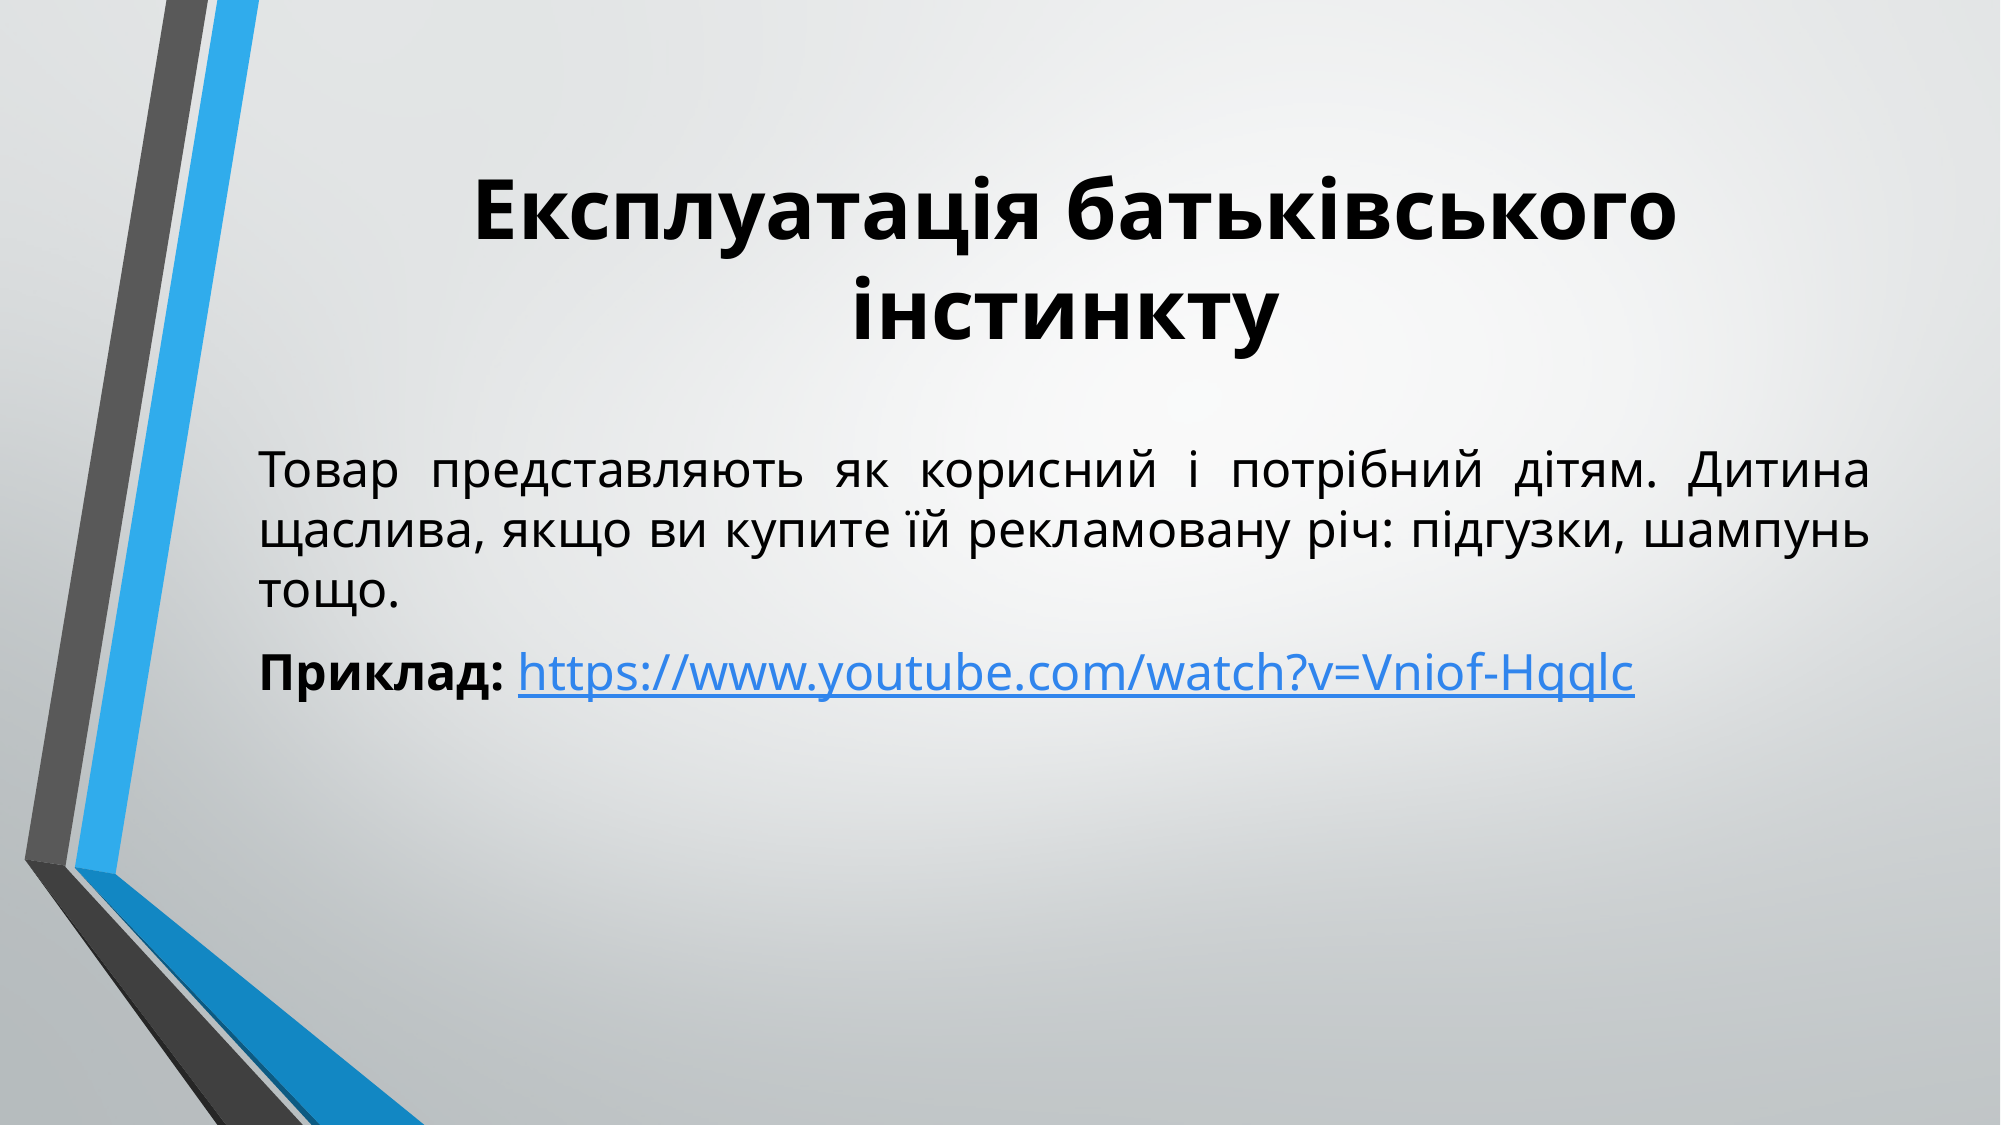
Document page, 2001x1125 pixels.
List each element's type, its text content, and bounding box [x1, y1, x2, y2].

list Товар представляють як корисний і потрібний дітям. Дитина щаслива, якщо ви купите їй рекламовану річ: підгузки, шампунь тощо. Приклад: https://www.youtube.com/watch?v=Vniof-Hqqlc [243, 437, 1887, 791]
title Експлуатація батьківського інстинкту [243, 112, 1887, 400]
